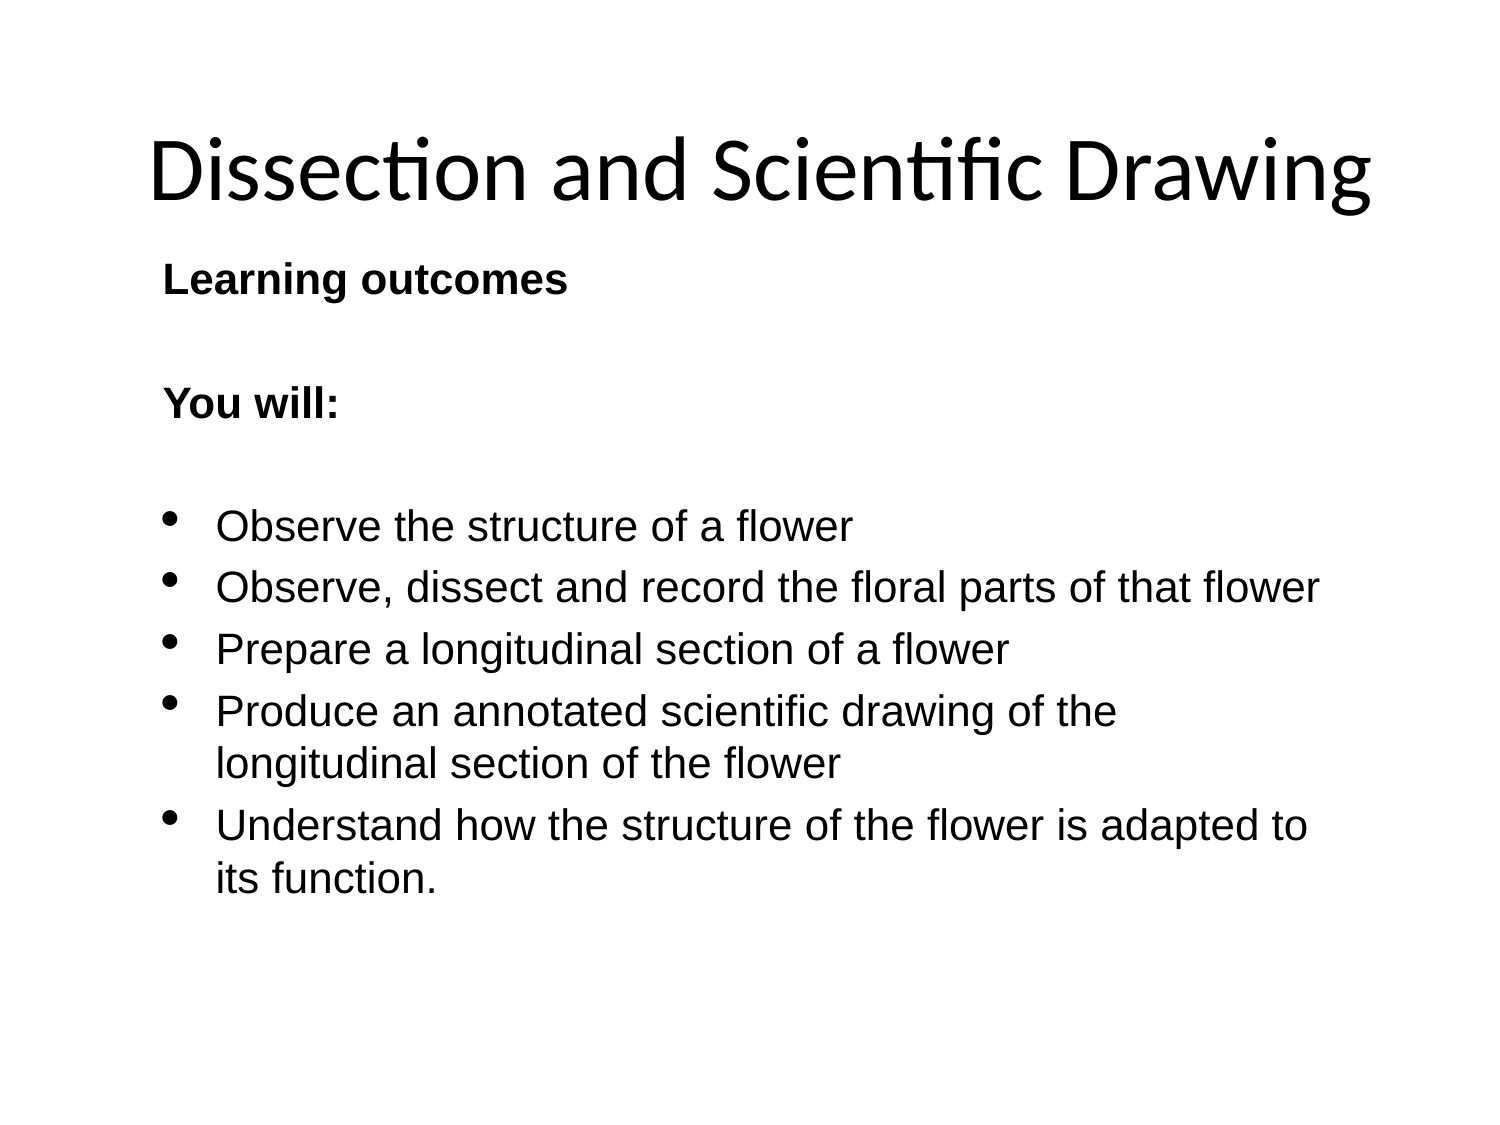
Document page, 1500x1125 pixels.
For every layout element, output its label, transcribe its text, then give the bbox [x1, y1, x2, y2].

title Dissection and Scientific Drawing [123, 42, 1399, 284]
subtitle Learning outcomes You will: Observe the structure of a flower Observe, dissect and record the floral parts of that flower Prepare a longitudinal section of a flower Produce an annotated scientific drawing of the longitudinal section of the flower Understand how the structure of the flower is adapted to its function. [147, 243, 1353, 925]
